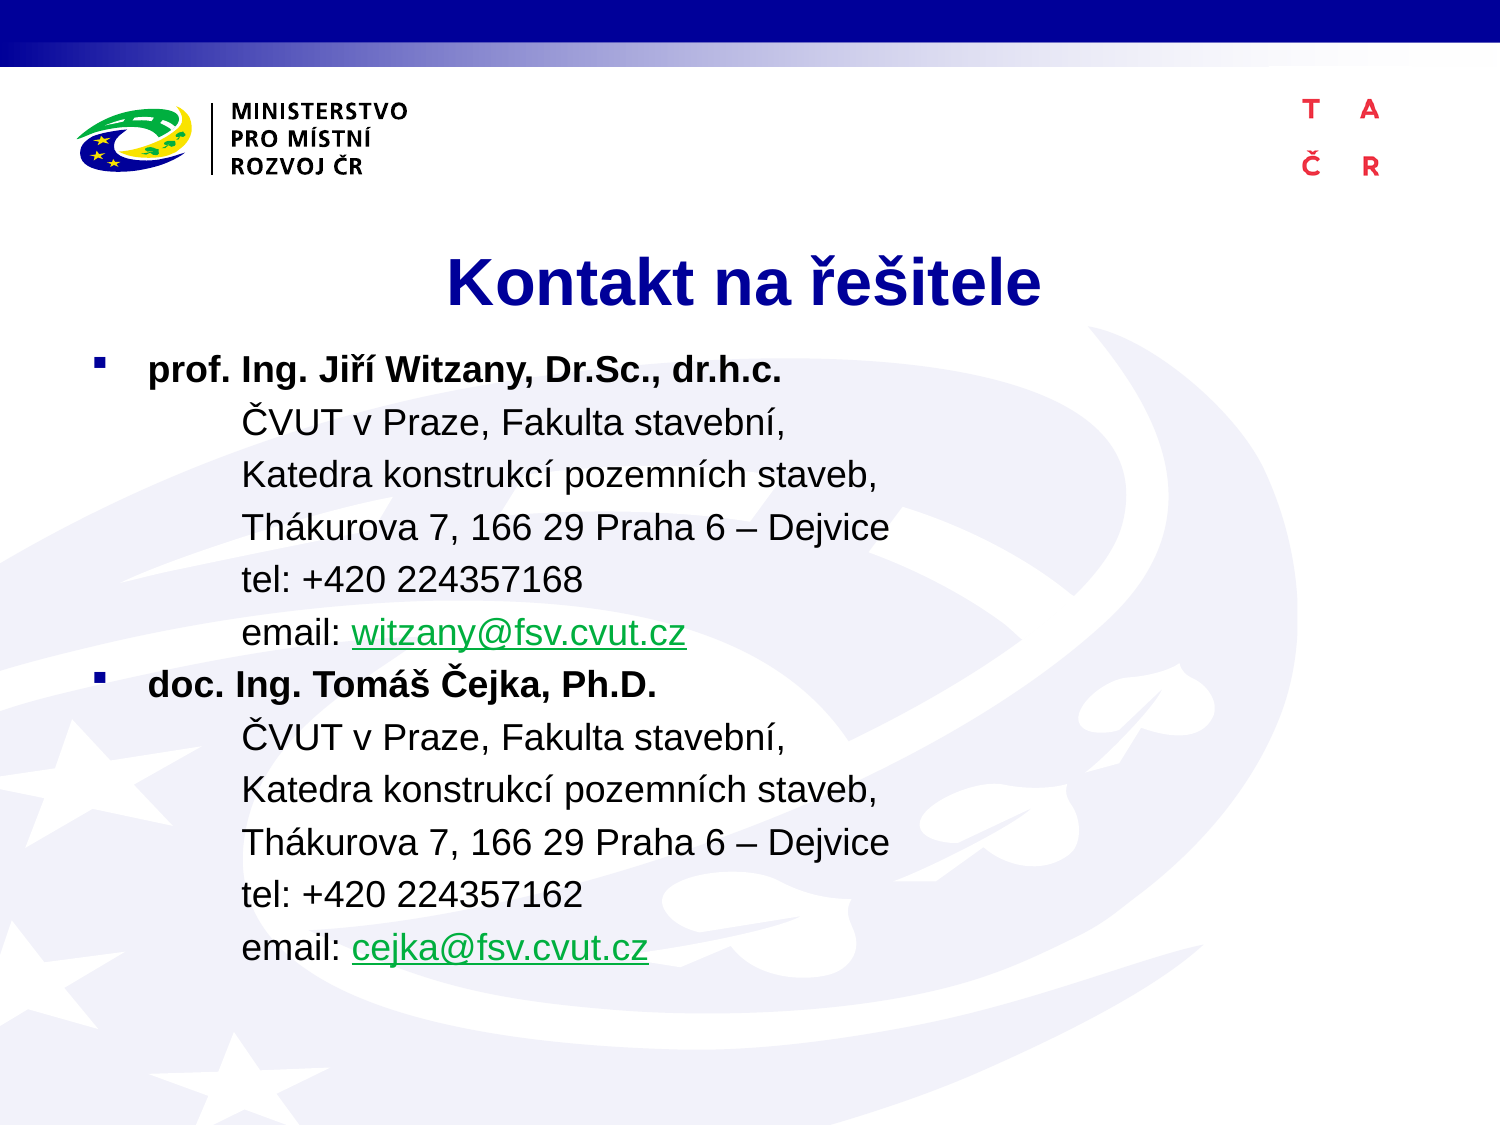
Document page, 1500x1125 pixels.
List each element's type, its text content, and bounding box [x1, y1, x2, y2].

title Kontakt na řešitele [64, 231, 1425, 315]
list prof. Ing. Jiří Witzany, Dr.Sc., dr.h.c. ČVUT v Praze, Fakulta stavební, Katedra konstrukcí pozemních staveb, Thákurova 7, 166 29 Praha 6 – Dejvice tel: +420 224357168 email: witzany@fsv.cvut.cz doc. Ing. Tomáš Čejka, Ph.D. ČVUT v Praze, Fakulta stavební, Katedra konstrukcí pozemních staveb, Thákurova 7, 166 29 Praha 6 – Dejvice tel: +420 224357162 email: cejka@fsv.cvut.cz [76, 338, 1427, 1059]
picture [1269, 66, 1412, 209]
